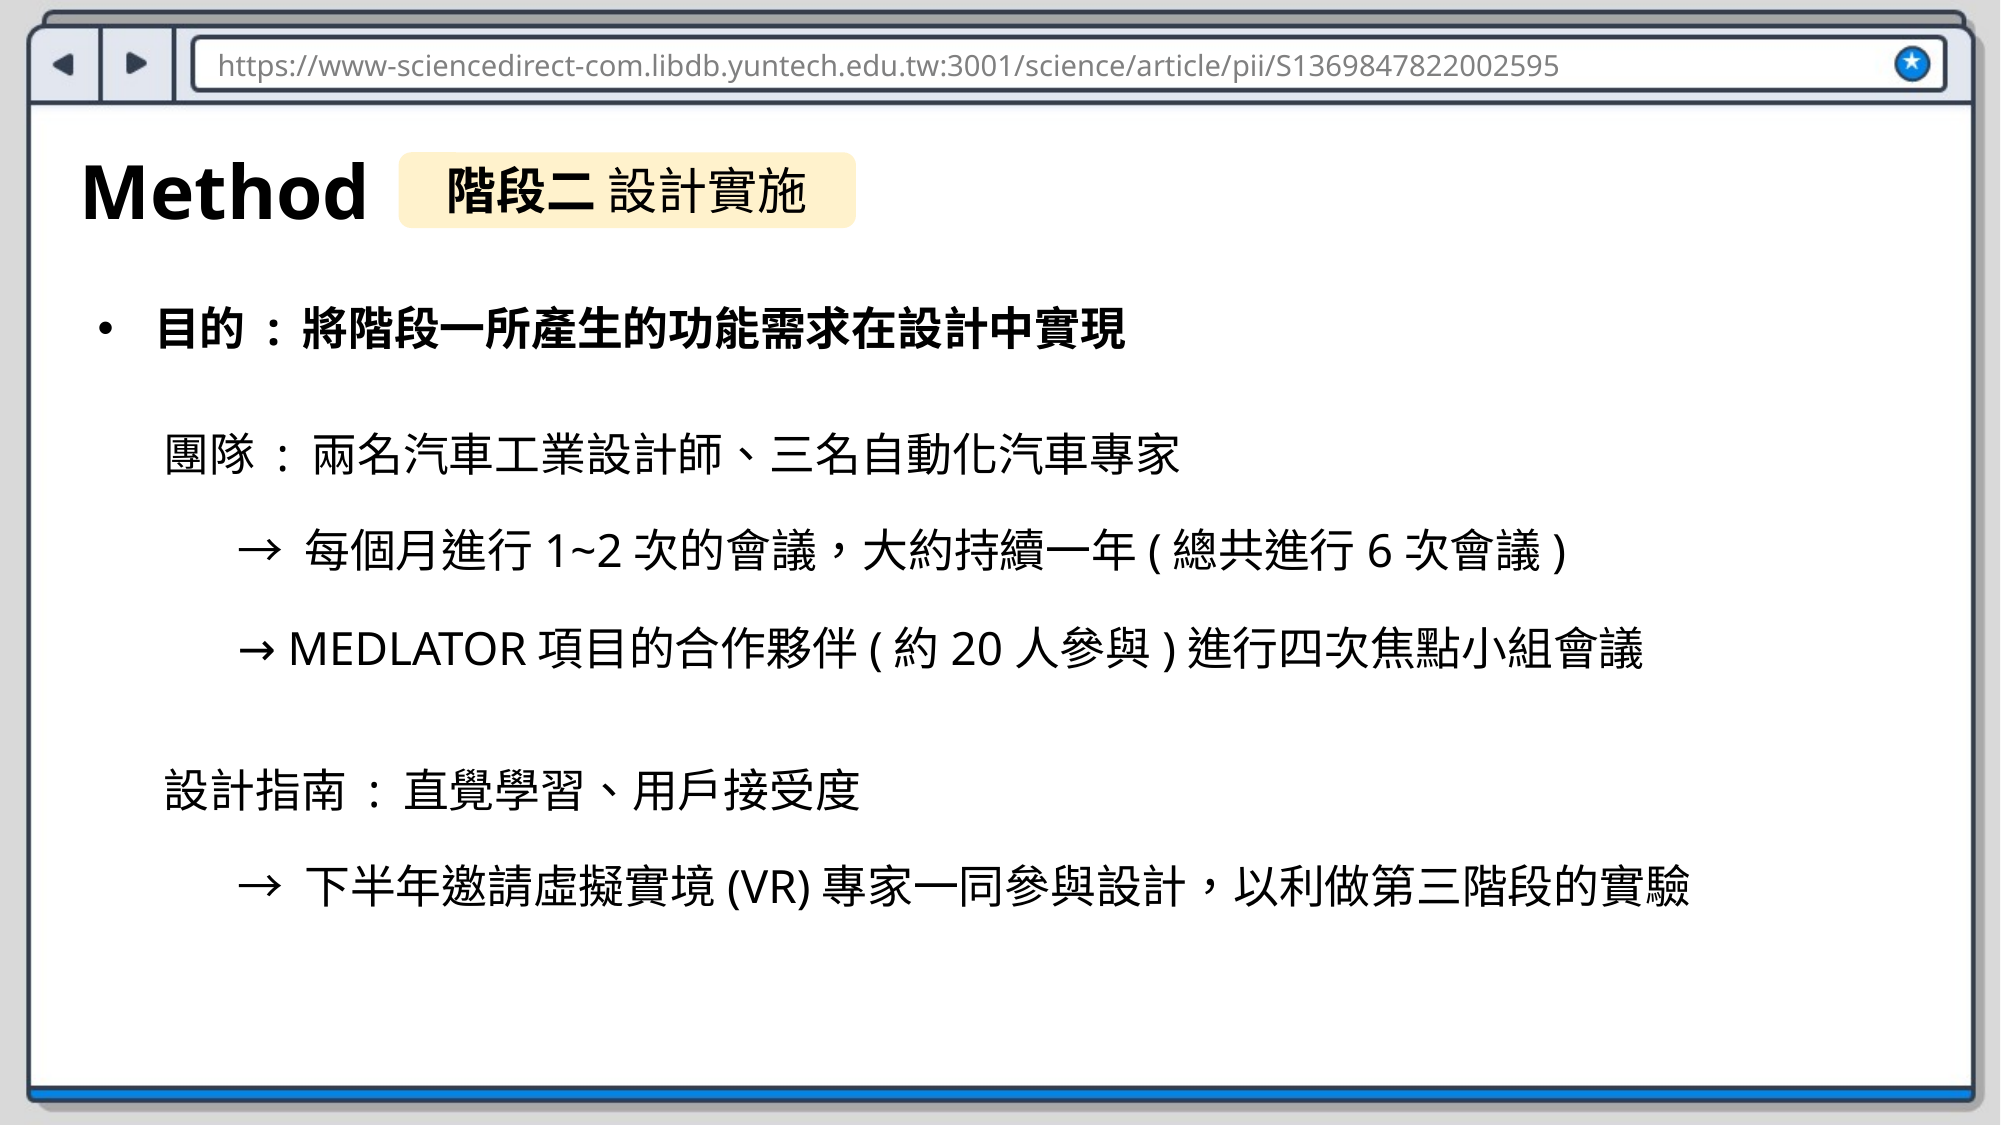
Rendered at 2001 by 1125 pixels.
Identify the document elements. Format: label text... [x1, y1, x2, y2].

text_box 設計指南 : 直覺學習、用戶接受度 [149, 726, 1237, 824]
text_box Method [65, 137, 386, 242]
text_box → MEDLATOR項目的合作夥伴(約20人參與)進行四次焦點小組會議 [222, 584, 1807, 682]
text_box 目的 : 將階段一所產生的功能需求在設計中實現 [83, 264, 1171, 363]
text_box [398, 152, 856, 228]
text_box → 每個月進行1~2次的會議，大約持續一年(總共進行6次會議) [222, 486, 1741, 584]
picture [0, 0, 2001, 1125]
text_box https://www-sciencedirect-com.libdb.yuntech.edu.tw:3001/science/article/pii/S1369847822002595 [202, 39, 1787, 90]
text_box 團隊 : 兩名汽車工業設計師、三名自動化汽車專家 [149, 390, 1237, 488]
text_box → 下半年邀請虛擬實境(VR)專家一同參與設計，以利做第三階段的實驗 [222, 822, 1807, 920]
